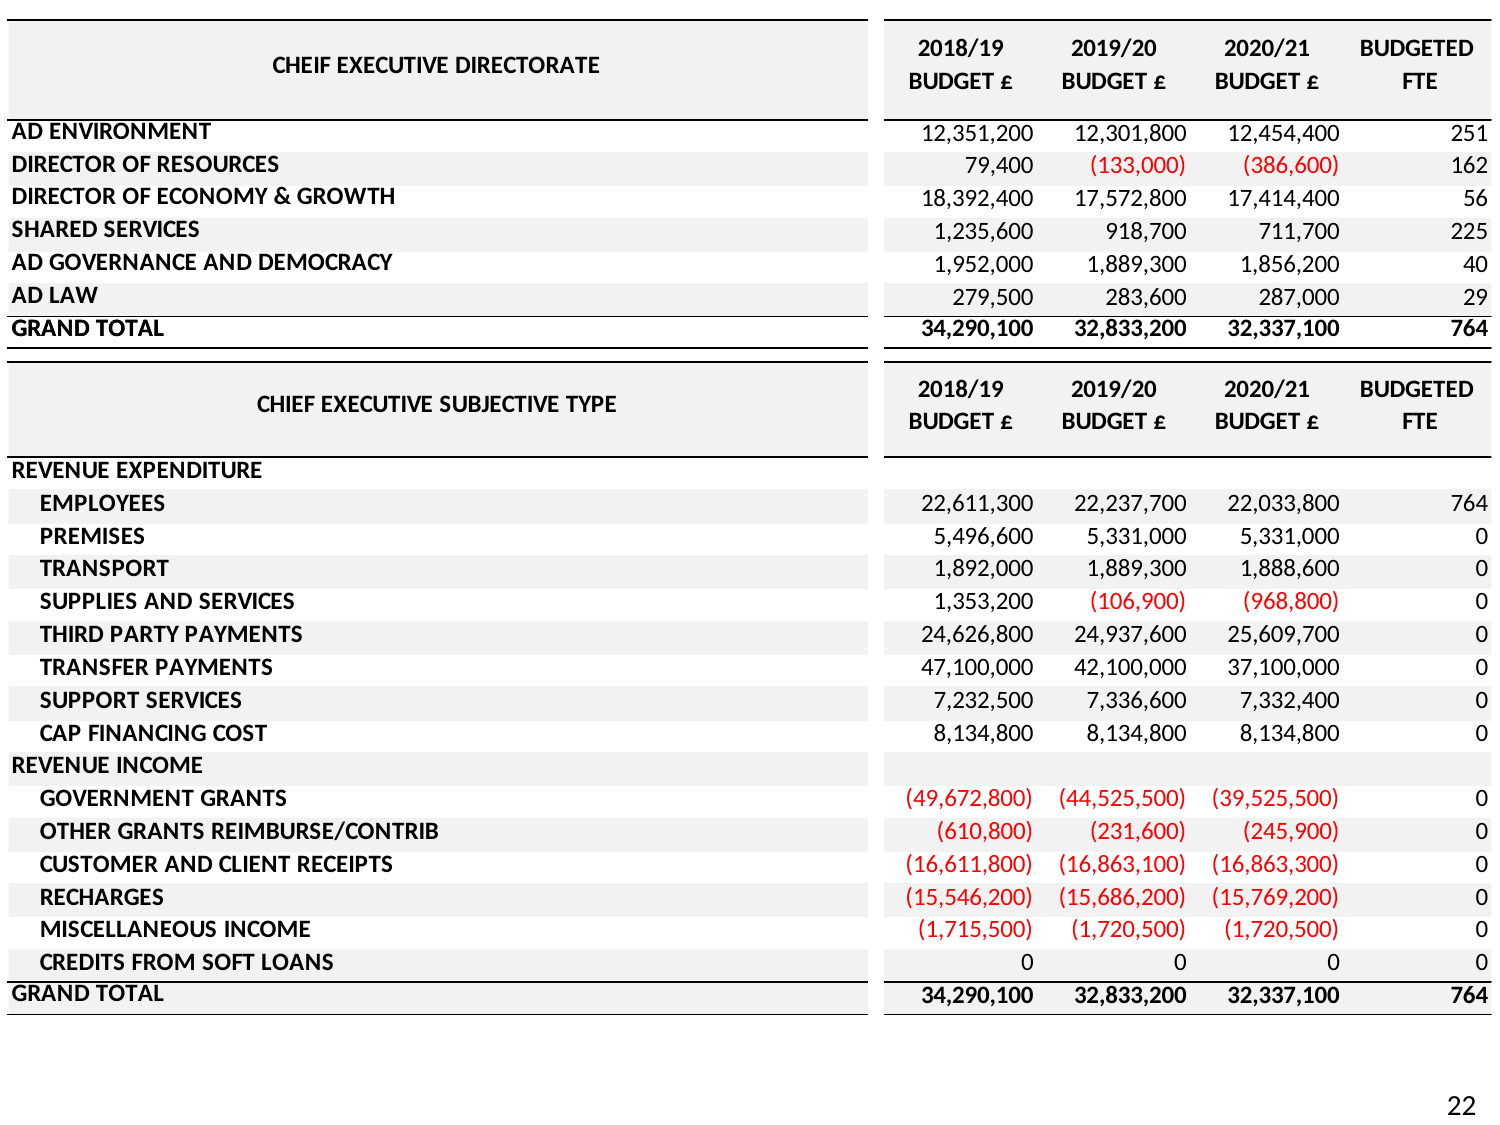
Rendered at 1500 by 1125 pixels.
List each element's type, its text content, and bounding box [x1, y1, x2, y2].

picture [6, 18, 1494, 1017]
text_box 22 [1423, 1079, 1500, 1125]
